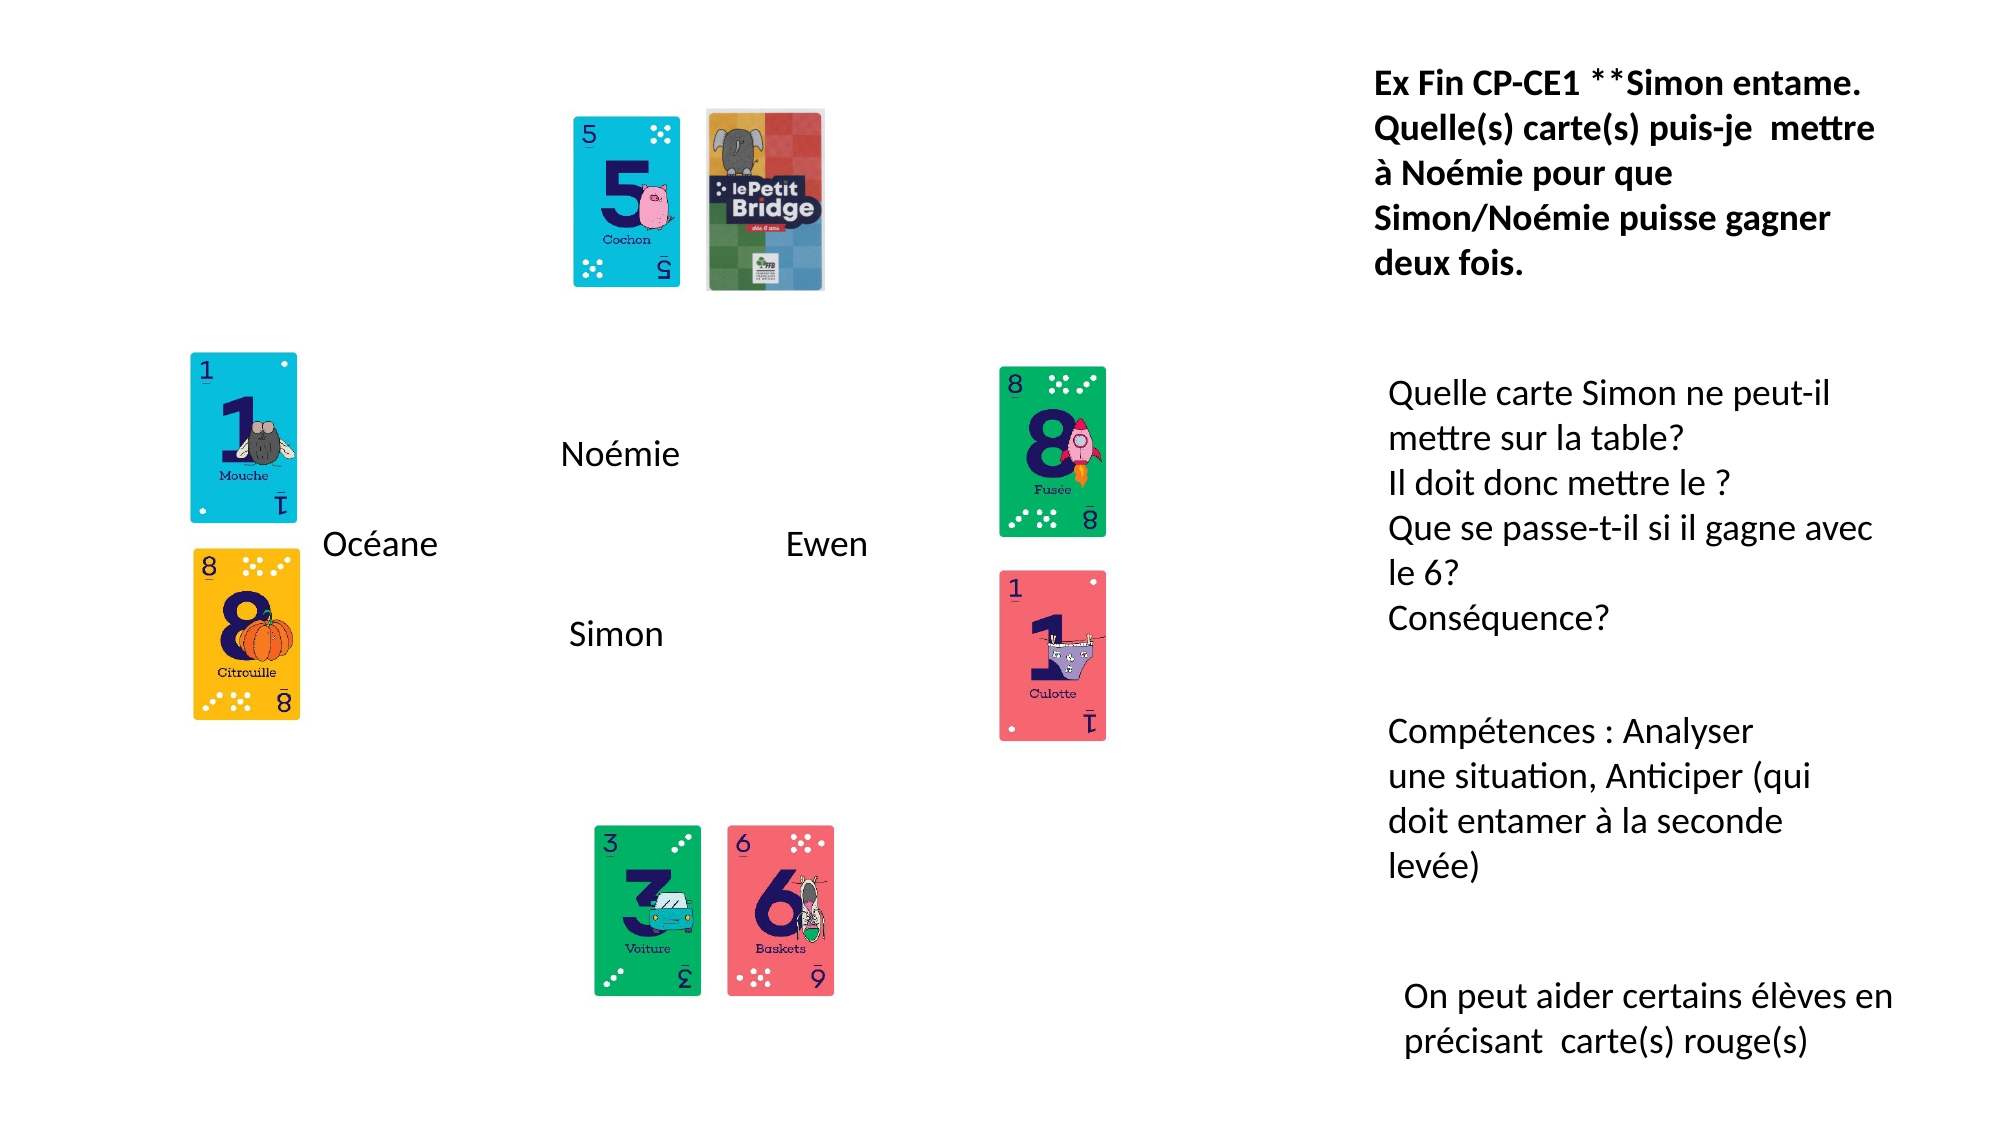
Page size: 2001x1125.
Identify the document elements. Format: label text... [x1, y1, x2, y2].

picture [993, 360, 1112, 543]
picture [993, 564, 1112, 747]
text_box Ex Fin CP-CE1 **Simon entame. Quelle(s) carte(s) puis-je mettre à Noémie pour que Simon/Noémie puisse gagner deux fois. [1359, 50, 1914, 291]
picture [706, 108, 825, 292]
text_box On peut aider certains élèves en précisant carte(s) rouge(s) [1389, 964, 1927, 1069]
text_box Noémie Océane Ewen Simon [307, 421, 946, 662]
text_box Quelle carte Simon ne peut-il mettre sur la table? Il doit donc mettre le ? Que se passe-t-il si il gagne avec le 6? Conséquence? [1373, 360, 1895, 691]
picture [721, 819, 840, 1003]
picture [567, 110, 686, 293]
picture [184, 346, 303, 529]
picture [187, 542, 306, 726]
text_box Compétences : Analyser une situation, Anticiper (qui doit entamer à la seconde levée) [1373, 698, 1828, 939]
picture [588, 819, 707, 1002]
